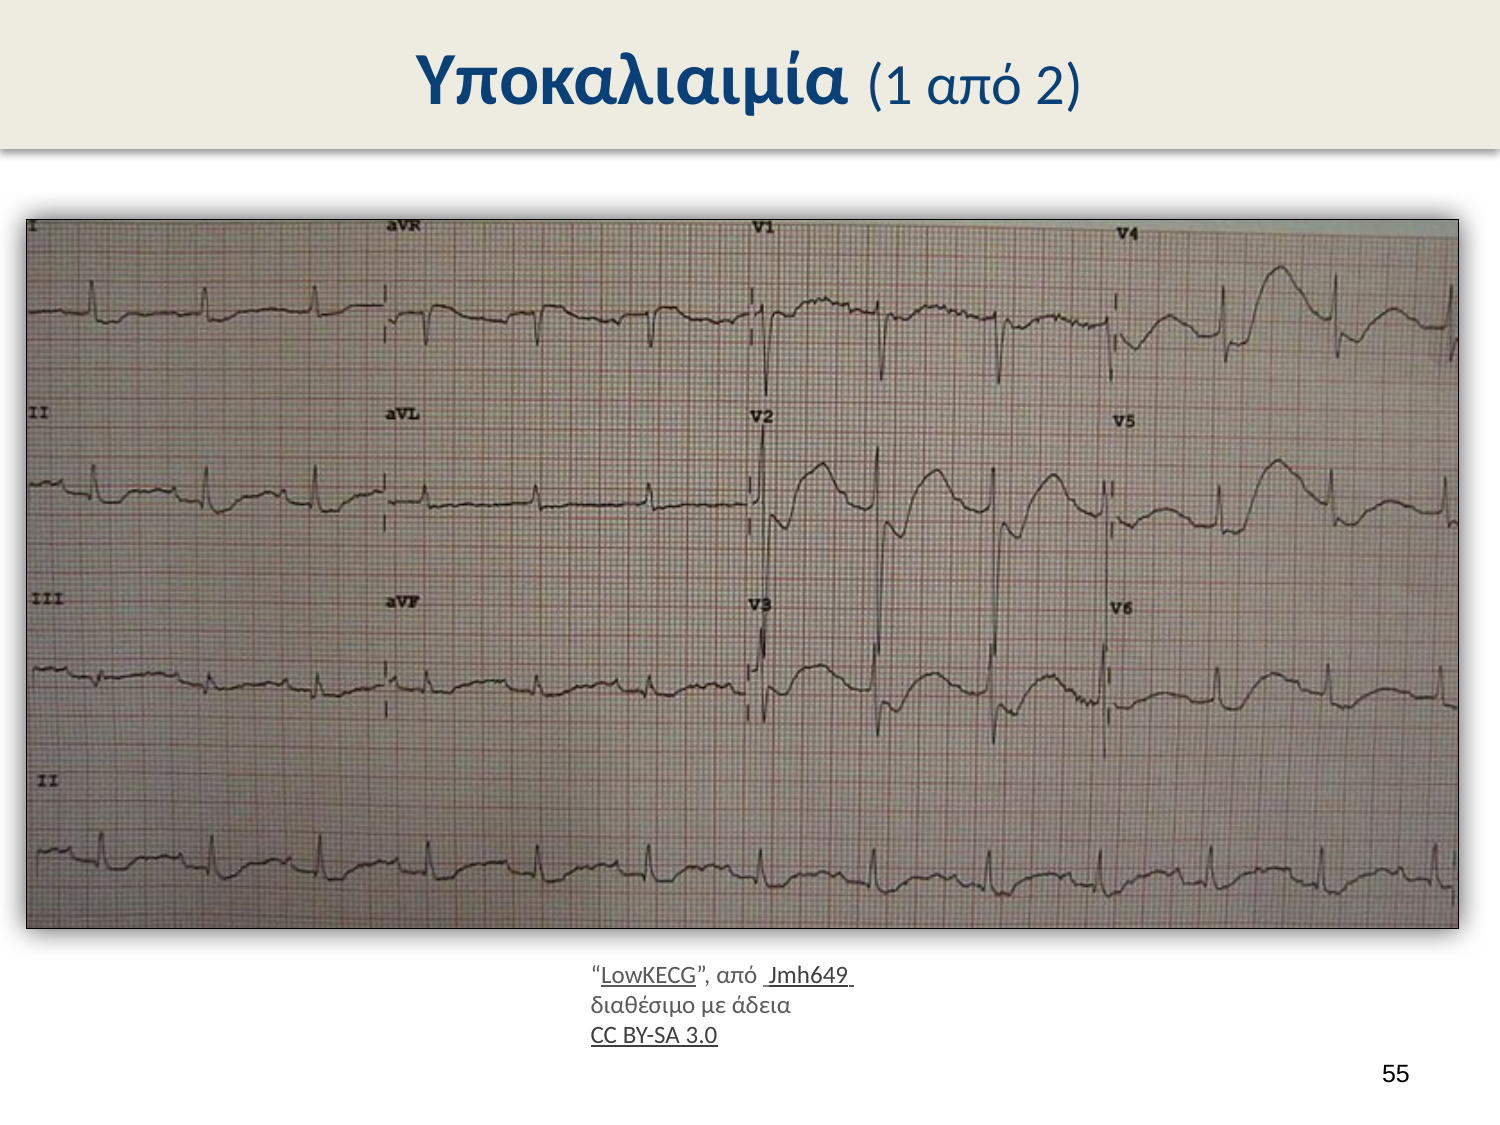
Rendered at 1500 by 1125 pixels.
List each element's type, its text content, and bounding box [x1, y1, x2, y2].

picture [26, 219, 1459, 929]
slide_number 54 [1074, 1042, 1425, 1103]
text_box “LowKECG”, από Jmh649 διαθέσιμο με άδεια CC BY-SA 3.0 [575, 951, 920, 1056]
title Υποκαλιαιμία (1 από 2) [0, 0, 1500, 149]
